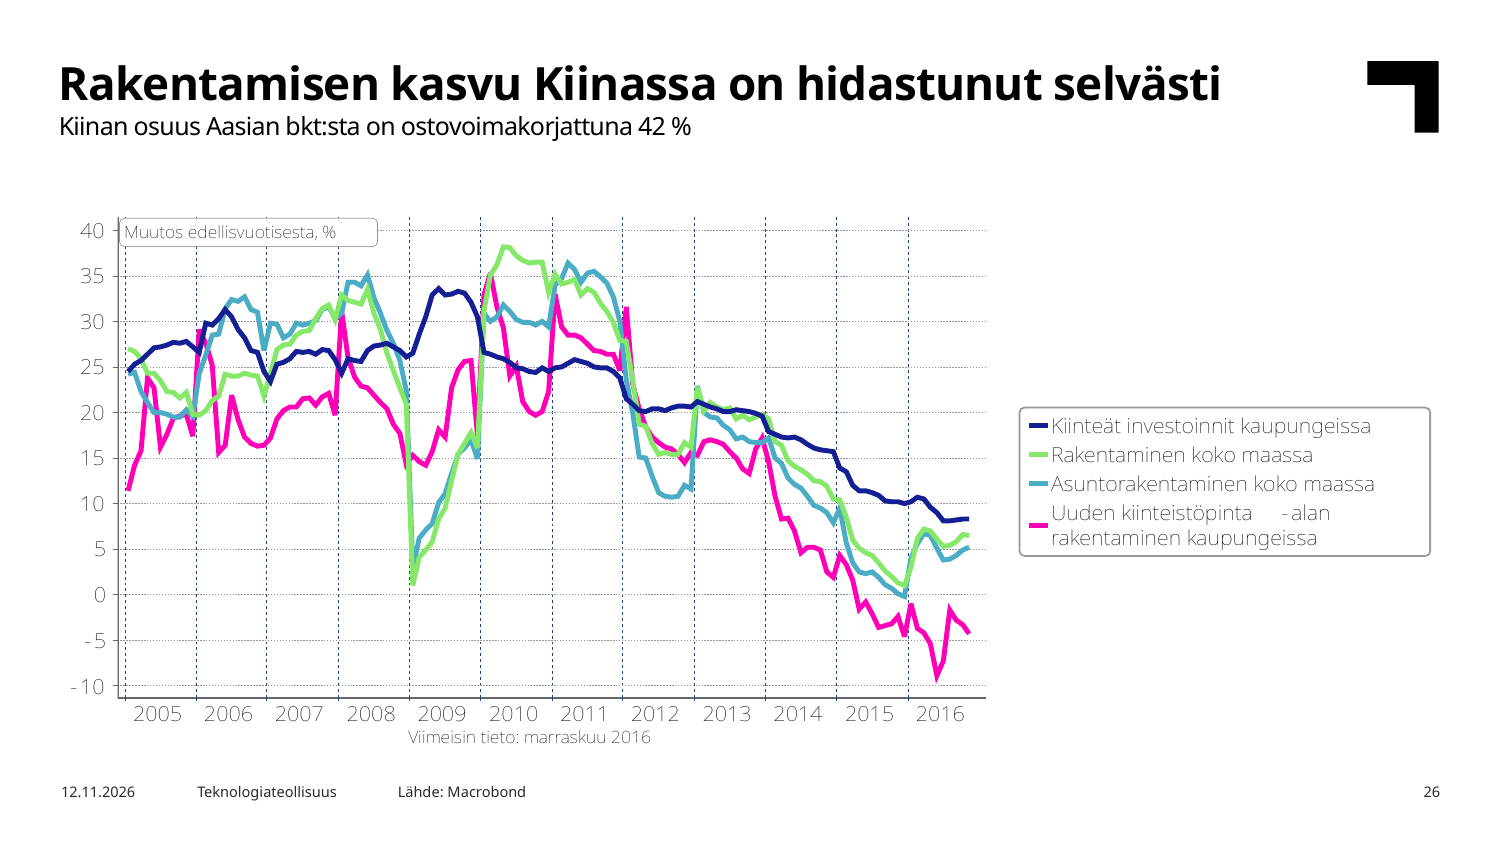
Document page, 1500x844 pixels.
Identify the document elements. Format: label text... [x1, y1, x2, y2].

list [62, 208, 1440, 760]
list Lähde: Macrobond [382, 775, 871, 803]
slide_number 26 [1313, 775, 1456, 803]
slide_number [46, 775, 182, 803]
footer Teknologiateollisuus [182, 775, 382, 803]
list Rakentamisen kasvu Kiinassa on hidastunut selvästi Kiinan osuus Aasian bkt:sta on ostovoimakorjattuna 42 % [41, 46, 1353, 153]
